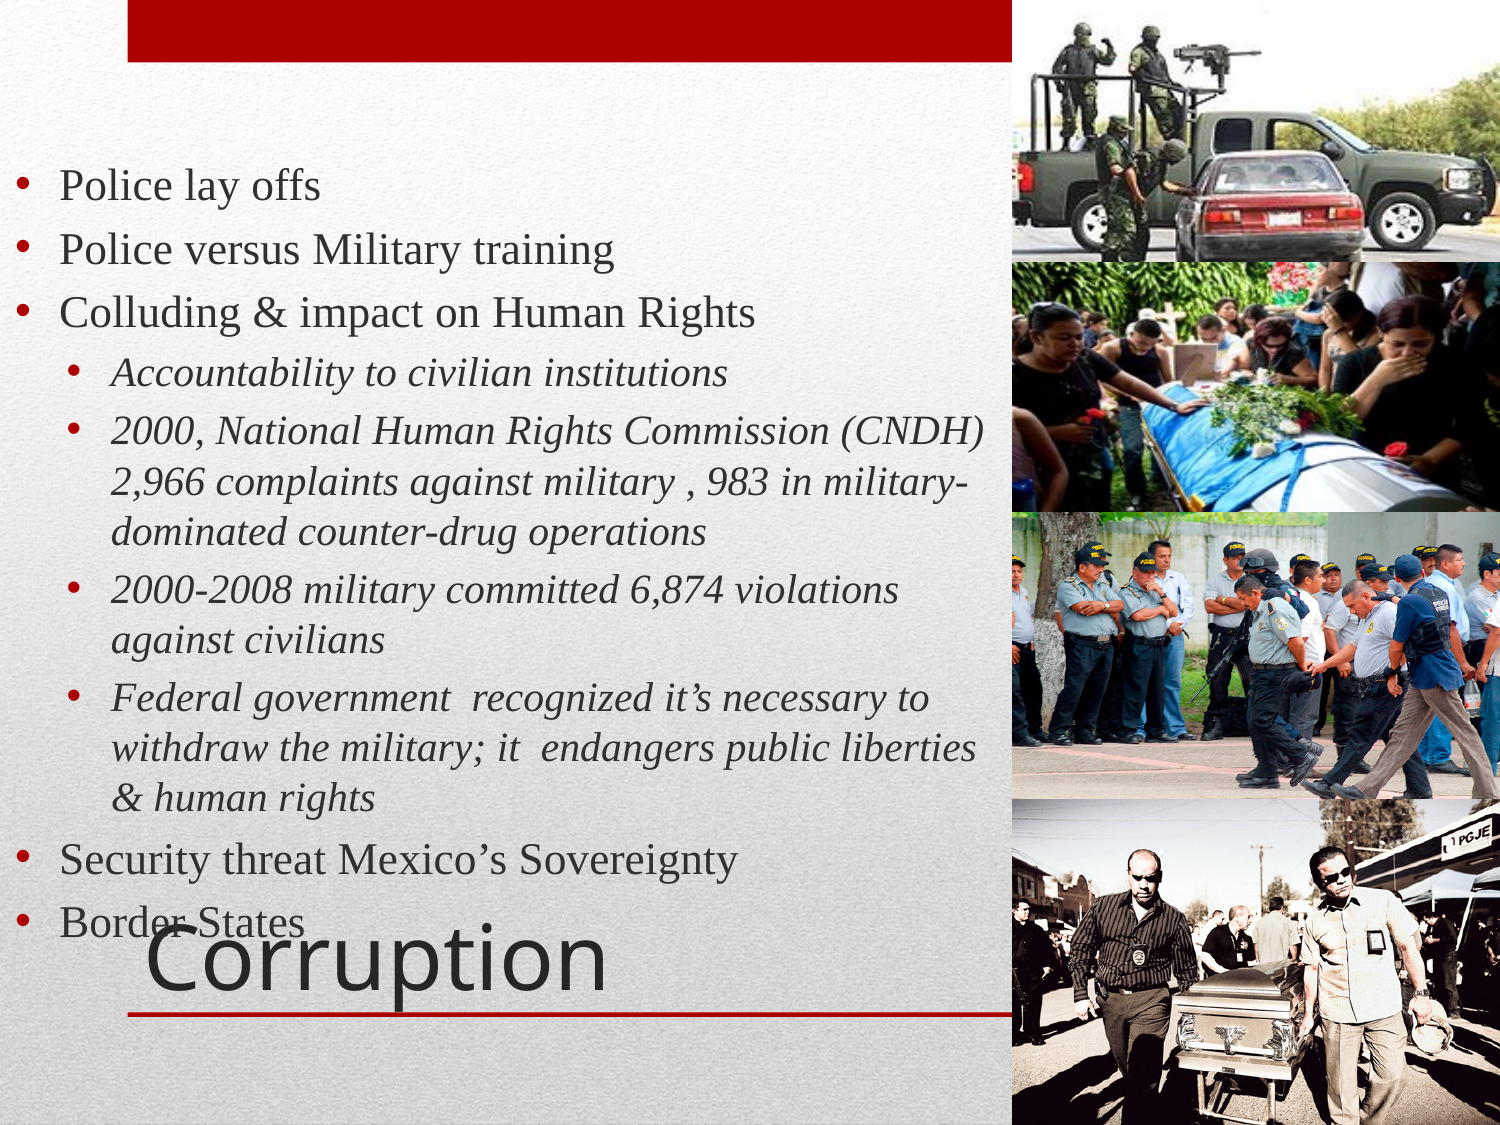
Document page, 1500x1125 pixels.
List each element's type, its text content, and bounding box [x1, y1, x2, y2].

list Police lay offs Police versus Military training Colluding & impact on Human Rights Accountability to civilian institutions 2000, National Human Rights Commission (CNDH) 2,966 complaints against military , 983 in military-dominated counter-drug operations 2000-2008 military committed 6,874 violations against civilians Federal government recognized it’s necessary to withdraw the military; it endangers public liberties & human rights Security threat Mexico’s Sovereignty Border States [0, 147, 1006, 958]
picture [1011, 0, 1500, 1125]
picture [1493, 726, 1500, 742]
title Corruption [128, 958, 718, 1125]
